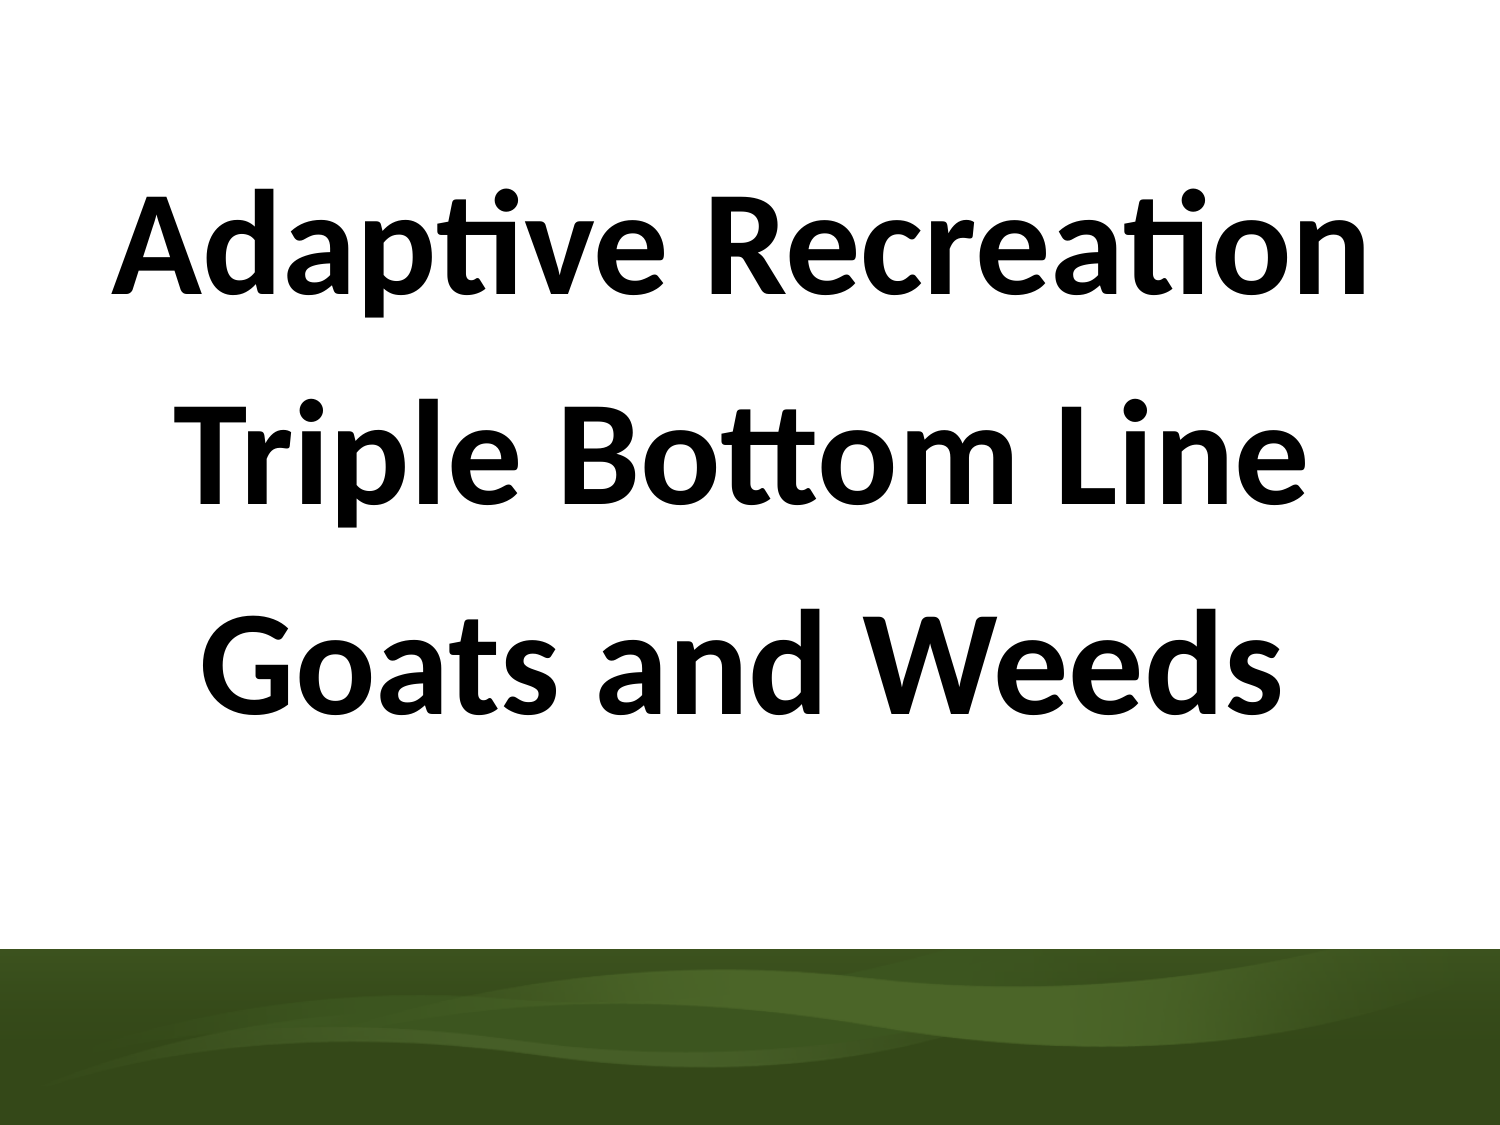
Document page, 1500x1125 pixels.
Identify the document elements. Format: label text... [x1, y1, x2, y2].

text_box Adaptive Recreation Triple Bottom Line Goats and Weeds [0, 137, 1485, 880]
picture [0, 949, 1500, 1125]
